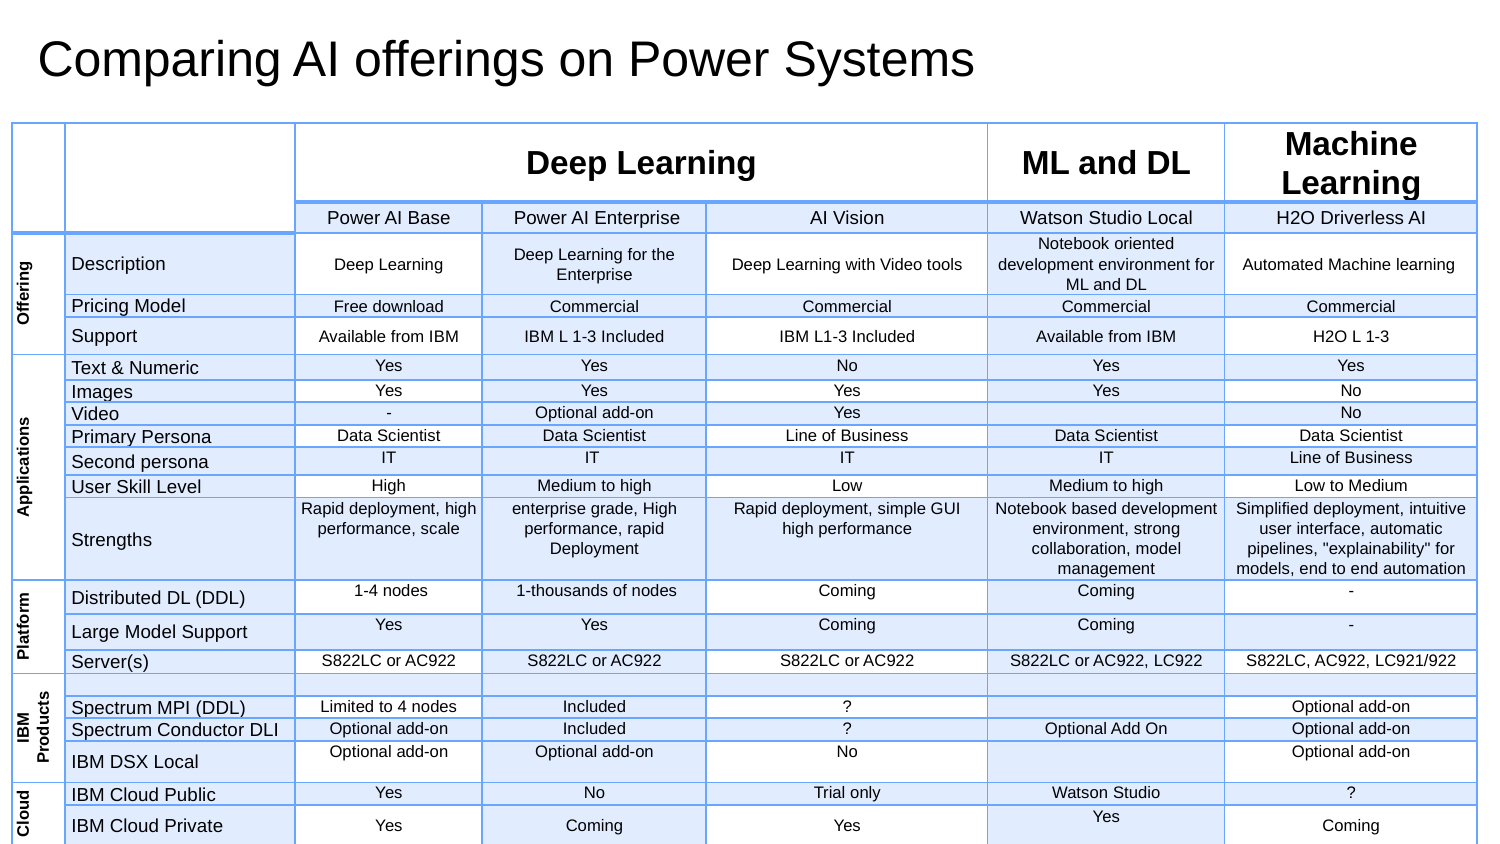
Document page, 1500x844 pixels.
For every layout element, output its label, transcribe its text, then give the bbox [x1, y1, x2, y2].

table_cell IT [988, 448, 1224, 474]
table_cell Yes [707, 403, 987, 424]
table_cell Support [66, 318, 294, 354]
table_cell Optional Add On [988, 719, 1224, 740]
table_cell Simplified deployment, intuitive user interface, automatic pipelines, "explainability" for models, end to end automation [1225, 498, 1476, 579]
table_cell Free download [296, 295, 481, 316]
table_cell Yes [296, 381, 481, 401]
table_cell Medium to high [483, 476, 705, 497]
table_cell Notebook oriented development environment for ML and DL [988, 234, 1224, 294]
table_cell Yes [296, 783, 481, 804]
table_cell Yes [707, 381, 987, 401]
table_cell Video [66, 403, 294, 424]
table_cell [1225, 674, 1476, 695]
table_cell Deep Learning with Video tools [707, 234, 987, 294]
table_cell [66, 674, 294, 695]
table_cell Pricing Model [66, 295, 294, 316]
table_cell Line of Business [1225, 448, 1476, 474]
table_cell Data Scientist [988, 426, 1224, 446]
table_cell Watson Studio [988, 783, 1224, 804]
table_cell - [296, 403, 481, 424]
table_cell IBM DSX Local [66, 742, 294, 782]
table_header [13, 124, 64, 231]
table_cell ? [707, 697, 987, 717]
table_cell H2O L 1-3 [1225, 318, 1476, 354]
table_cell No [707, 742, 987, 782]
table_cell Yes [1225, 355, 1476, 379]
table_cell Deep Learning [296, 234, 481, 294]
table_cell Description [66, 235, 294, 294]
table_cell Spectrum MPI (DDL) [66, 697, 294, 717]
table_cell Included [483, 697, 705, 717]
table_header Machine Learning [1225, 124, 1476, 200]
table_cell [707, 674, 987, 695]
table_cell Yes [707, 806, 987, 844]
table_cell [988, 742, 1224, 782]
table_cell Trial only [707, 783, 987, 804]
table_cell IT [483, 448, 705, 474]
table_cell No [1225, 403, 1476, 424]
table_cell Available from IBM [296, 318, 481, 354]
table_cell No [1225, 381, 1476, 401]
title Comparing AI offerings on Power Systems [37, 33, 1082, 96]
table_cell Deep Learning for the Enterprise [483, 234, 705, 294]
table_cell IBM L1-3 Included [707, 318, 987, 354]
table_cell Notebook based development environment, strong collaboration, model management [988, 498, 1224, 579]
table_cell Coming [1225, 806, 1476, 844]
table_cell Power AI Enterprise [483, 204, 705, 232]
table_cell Coming [988, 581, 1224, 613]
table_cell [483, 674, 705, 695]
table_cell Large Model Support [66, 615, 294, 649]
table_cell Optional add-on [1225, 697, 1476, 717]
table_cell Coming [988, 615, 1224, 649]
table_cell Optional add-on [296, 719, 481, 740]
table_cell Limited to 4 nodes [296, 697, 481, 717]
table_cell User Skill Level [66, 476, 294, 497]
table_cell IBM Cloud Private [66, 806, 294, 844]
table_cell IT [296, 448, 481, 474]
table_cell IBM Products [13, 674, 64, 782]
table_cell ? [1225, 783, 1476, 804]
table_cell Yes [296, 355, 481, 379]
table_cell Server(s) [66, 651, 294, 673]
table_cell S822LC or AC922, LC922 [988, 651, 1224, 673]
table_cell Yes [988, 806, 1224, 844]
table_cell Line of Business [707, 426, 987, 446]
table_cell Applications [13, 355, 64, 579]
table_cell [988, 674, 1224, 695]
table_cell Distributed DL (DDL) [66, 581, 294, 613]
table_cell IBM Cloud Public [66, 783, 294, 804]
table_cell Optional add-on [483, 403, 705, 424]
table_cell Yes [483, 381, 705, 401]
table_cell Yes [296, 806, 481, 844]
table_cell S822LC or AC922 [296, 651, 481, 673]
table_cell [988, 697, 1224, 717]
table_cell Commercial [707, 295, 987, 316]
table_cell Included [483, 719, 705, 740]
table_cell Data Scientist [1225, 426, 1476, 446]
table_cell High [296, 476, 481, 497]
table_cell Images [66, 381, 294, 401]
table_cell Coming [707, 581, 987, 613]
table_cell Data Scientist [296, 426, 481, 446]
table_cell Low [707, 476, 987, 497]
table_header ML and DL [988, 124, 1224, 200]
table_cell - [1225, 581, 1476, 613]
table_cell Coming [483, 806, 705, 844]
table_cell AI Vision [707, 204, 987, 232]
table_cell Spectrum Conductor DLI [66, 719, 294, 740]
table_cell S822LC or AC922 [483, 651, 705, 673]
table_cell No [483, 783, 705, 804]
table_cell No [707, 355, 987, 379]
table_cell Data Scientist [483, 426, 705, 446]
table_cell IT [707, 448, 987, 474]
table_cell Second persona [66, 448, 294, 474]
table_cell H2O Driverless AI [1225, 204, 1476, 232]
table_cell Cloud [13, 783, 64, 844]
table_cell Power AI Base [296, 204, 481, 232]
table_cell 1-thousands of nodes [483, 581, 705, 613]
table_header Deep Learning [296, 124, 987, 200]
table_cell Offering [13, 235, 64, 354]
table_cell Yes [483, 355, 705, 379]
table_cell Optional add-on [1225, 742, 1476, 782]
table_cell ? [707, 719, 987, 740]
table_cell Commercial [483, 295, 705, 316]
table_cell Rapid deployment, high performance, scale [296, 498, 481, 579]
table_cell Optional add-on [483, 742, 705, 782]
table_cell Text & Numeric [66, 355, 294, 379]
table_cell Low to Medium [1225, 476, 1476, 497]
table_cell enterprise grade, High performance, rapid Deployment [483, 498, 705, 579]
table_cell 1-4 nodes [296, 581, 481, 613]
table_cell Coming [707, 615, 987, 649]
table_header [66, 124, 294, 231]
table_cell - [1225, 615, 1476, 649]
table_cell IBM L 1-3 Included [483, 318, 705, 354]
table_cell Medium to high [988, 476, 1224, 497]
table_cell [988, 403, 1224, 424]
table_cell Yes [483, 615, 705, 649]
table_cell Automated Machine learning [1225, 234, 1476, 294]
table_cell Strengths [66, 498, 294, 579]
table_cell Yes [296, 615, 481, 649]
table_cell [296, 674, 481, 695]
table_cell Yes [988, 381, 1224, 401]
table_cell S822LC, AC922, LC921/922 [1225, 651, 1476, 673]
table_cell Optional add-on [296, 742, 481, 782]
table_cell Platform [13, 581, 64, 673]
table_cell Yes [988, 355, 1224, 379]
table_cell Watson Studio Local [988, 204, 1224, 232]
table_cell Available from IBM [988, 318, 1224, 354]
table_cell Rapid deployment, simple GUI high performance [707, 498, 987, 579]
table_cell Commercial [1225, 295, 1476, 316]
table_cell Primary Persona [66, 426, 294, 446]
table_cell Optional add-on [1225, 719, 1476, 740]
table_cell Commercial [988, 295, 1224, 316]
table_cell S822LC or AC922 [707, 651, 987, 673]
